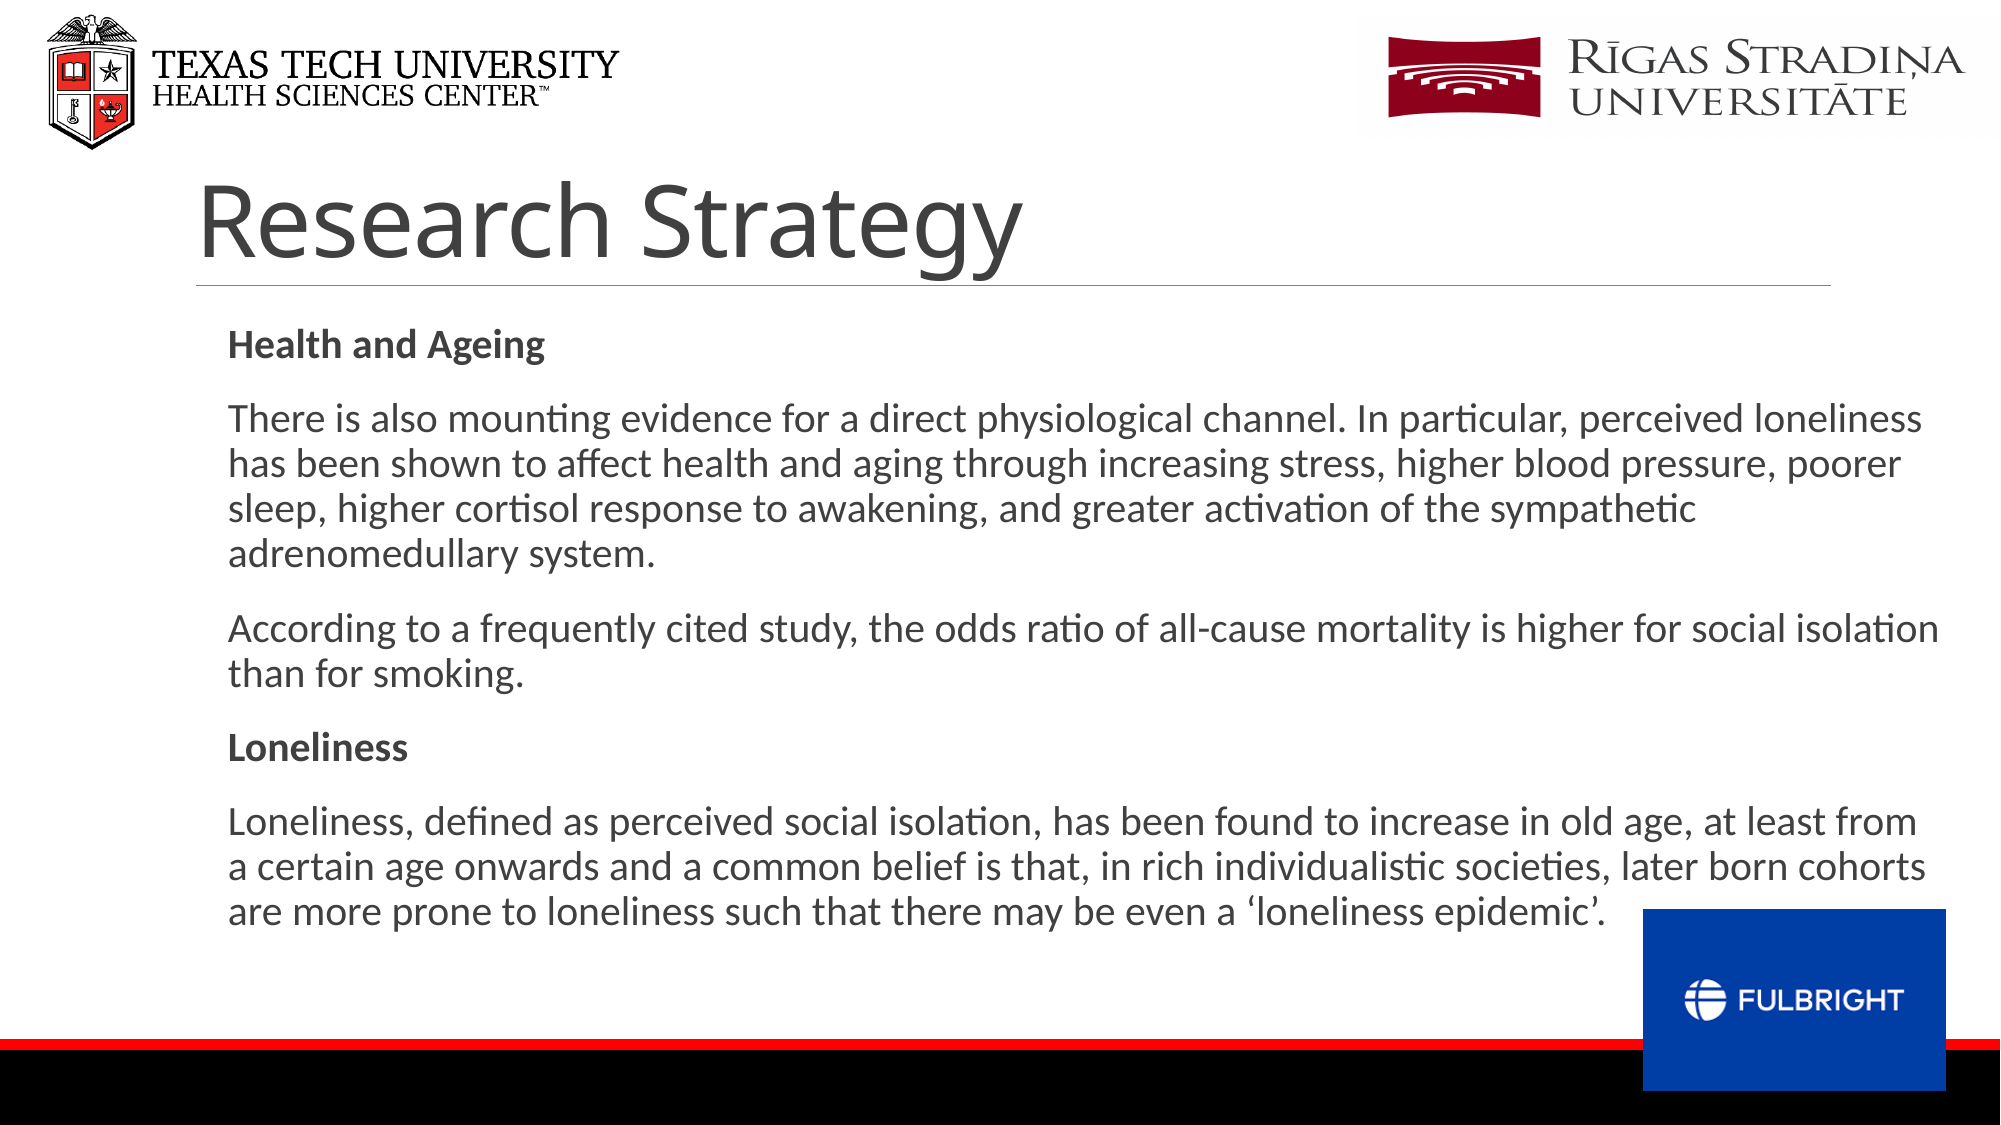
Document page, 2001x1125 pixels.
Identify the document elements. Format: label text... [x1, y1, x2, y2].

title Research Strategy [180, 47, 1830, 285]
list Health and Ageing There is also mounting evidence for a direct physiological channel. In particular, perceived loneliness has been shown to affect health and aging through increasing stress, higher blood pressure, poorer sleep, higher cortisol response to awakening, and greater activation of the sympathetic adrenomedullary system. According to a frequently cited study, the odds ratio of all-cause mortality is higher for social isolation than for smoking. Loneliness Loneliness, defined as perceived social isolation, has been found to increase in old age, at least from a certain age onwards and a common belief is that, in rich individualistic societies, later born cohorts are more prone to loneliness such that there may be even a ‘loneliness epidemic’. [212, 315, 1946, 1057]
picture [1354, 16, 2000, 139]
picture [1642, 909, 1946, 1092]
picture [39, 0, 628, 157]
